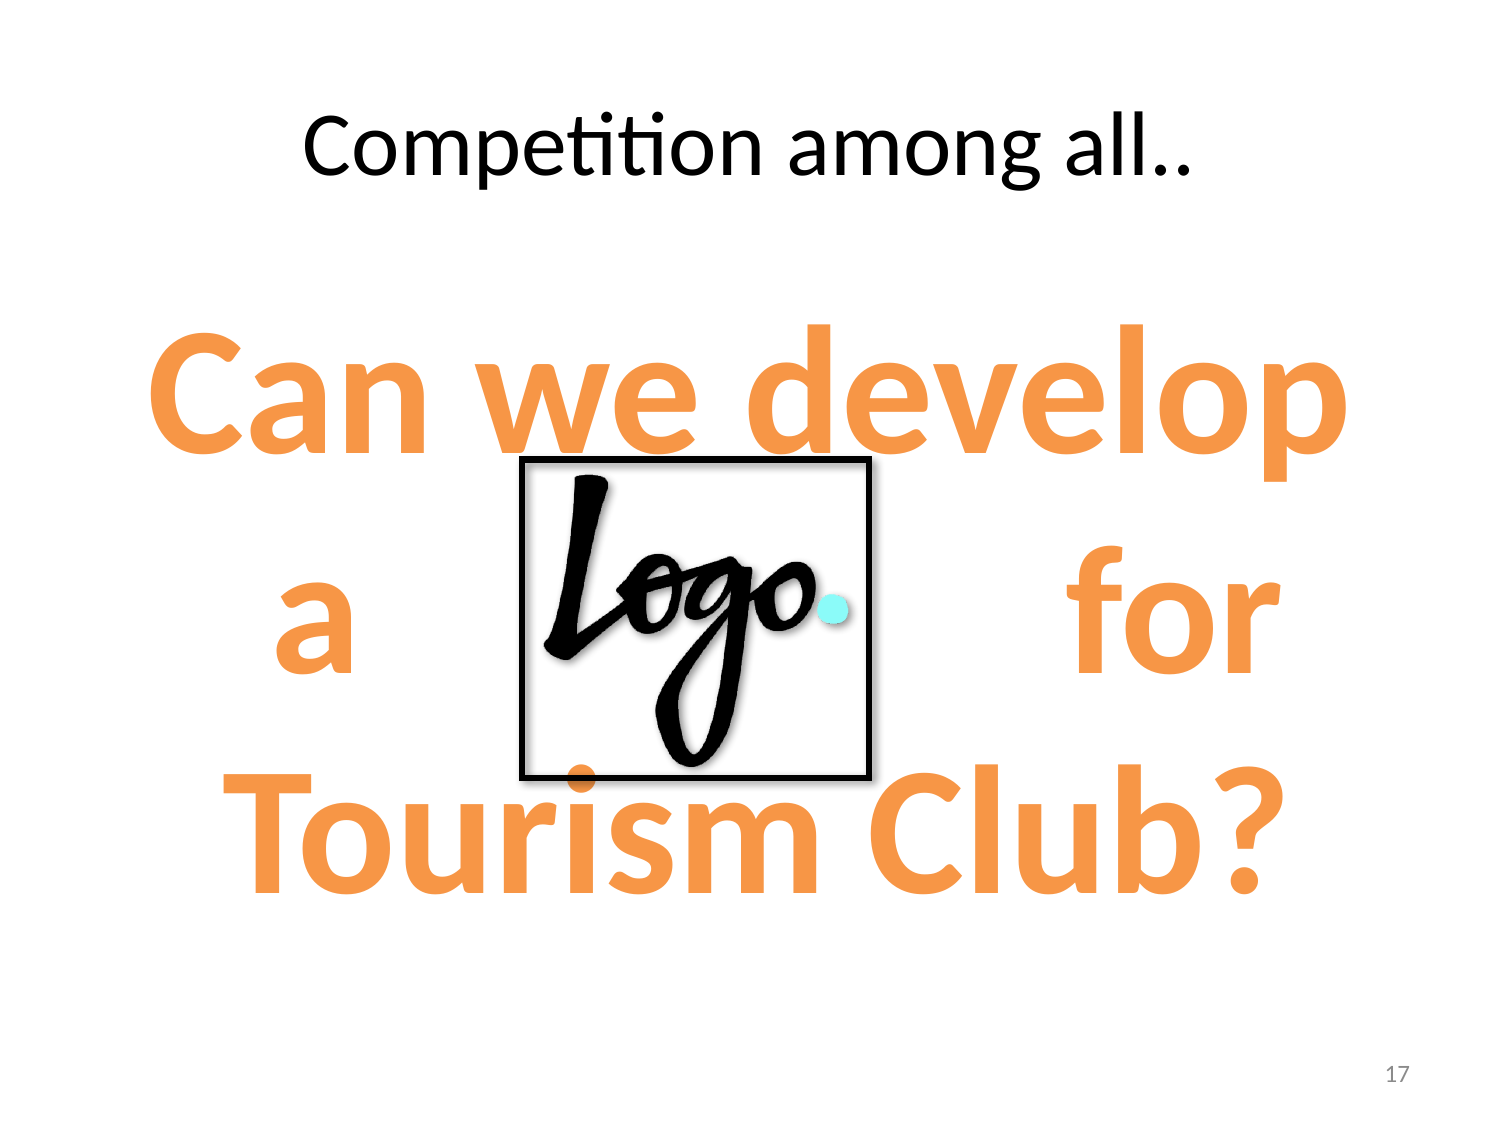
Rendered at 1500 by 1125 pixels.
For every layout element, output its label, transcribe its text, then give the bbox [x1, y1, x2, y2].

title Competition among all.. [75, 45, 1425, 233]
list Can we develop a for Tourism Club? [75, 262, 1425, 1005]
picture [524, 462, 867, 776]
slide_number 17 [1074, 1042, 1425, 1103]
